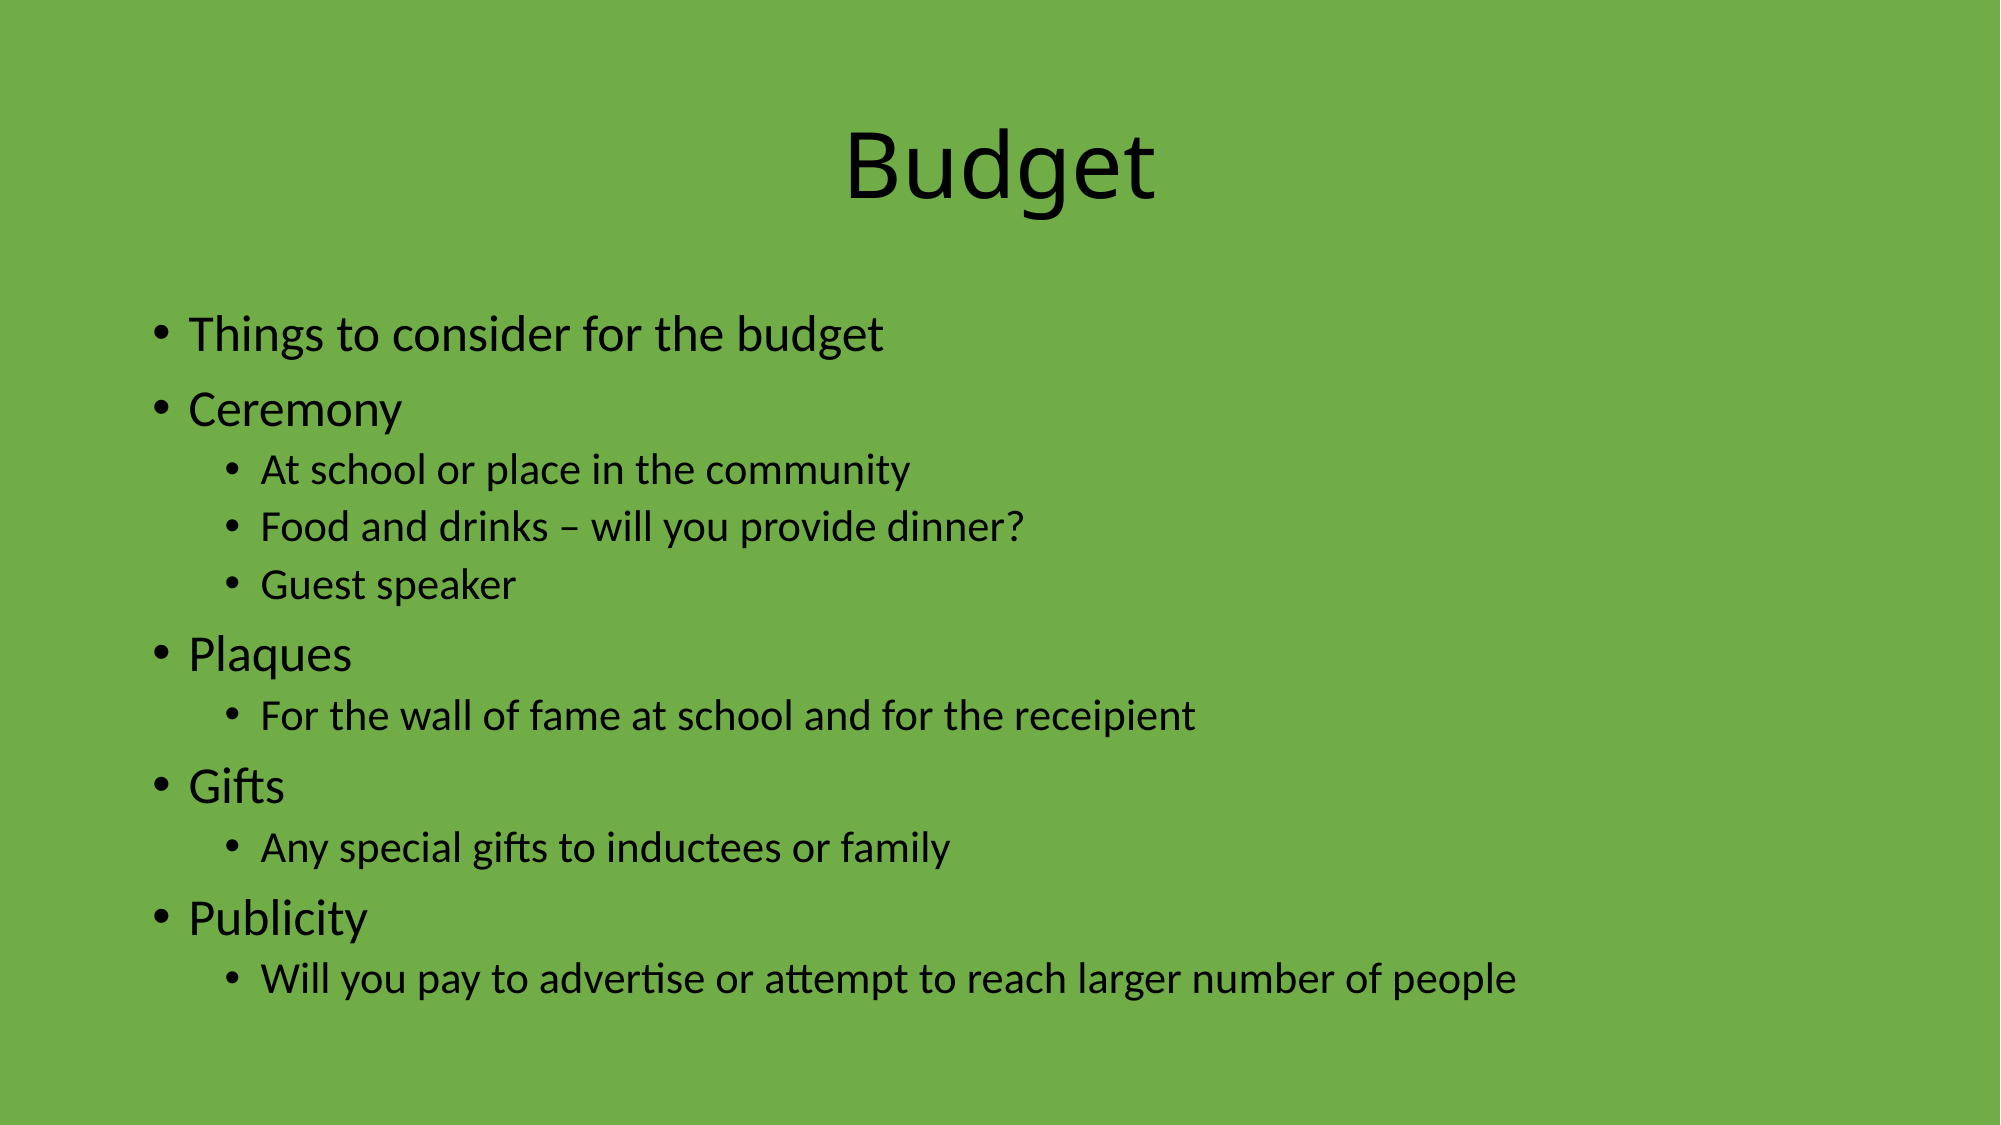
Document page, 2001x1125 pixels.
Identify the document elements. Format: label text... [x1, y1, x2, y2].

title Budget [137, 59, 1863, 278]
list Things to consider for the budget Ceremony At school or place in the community Food and drinks – will you provide dinner? Guest speaker Plaques For the wall of fame at school and for the receipient Gifts Any special gifts to inductees or family Publicity Will you pay to advertise or attempt to reach larger number of people [137, 299, 1863, 1014]
